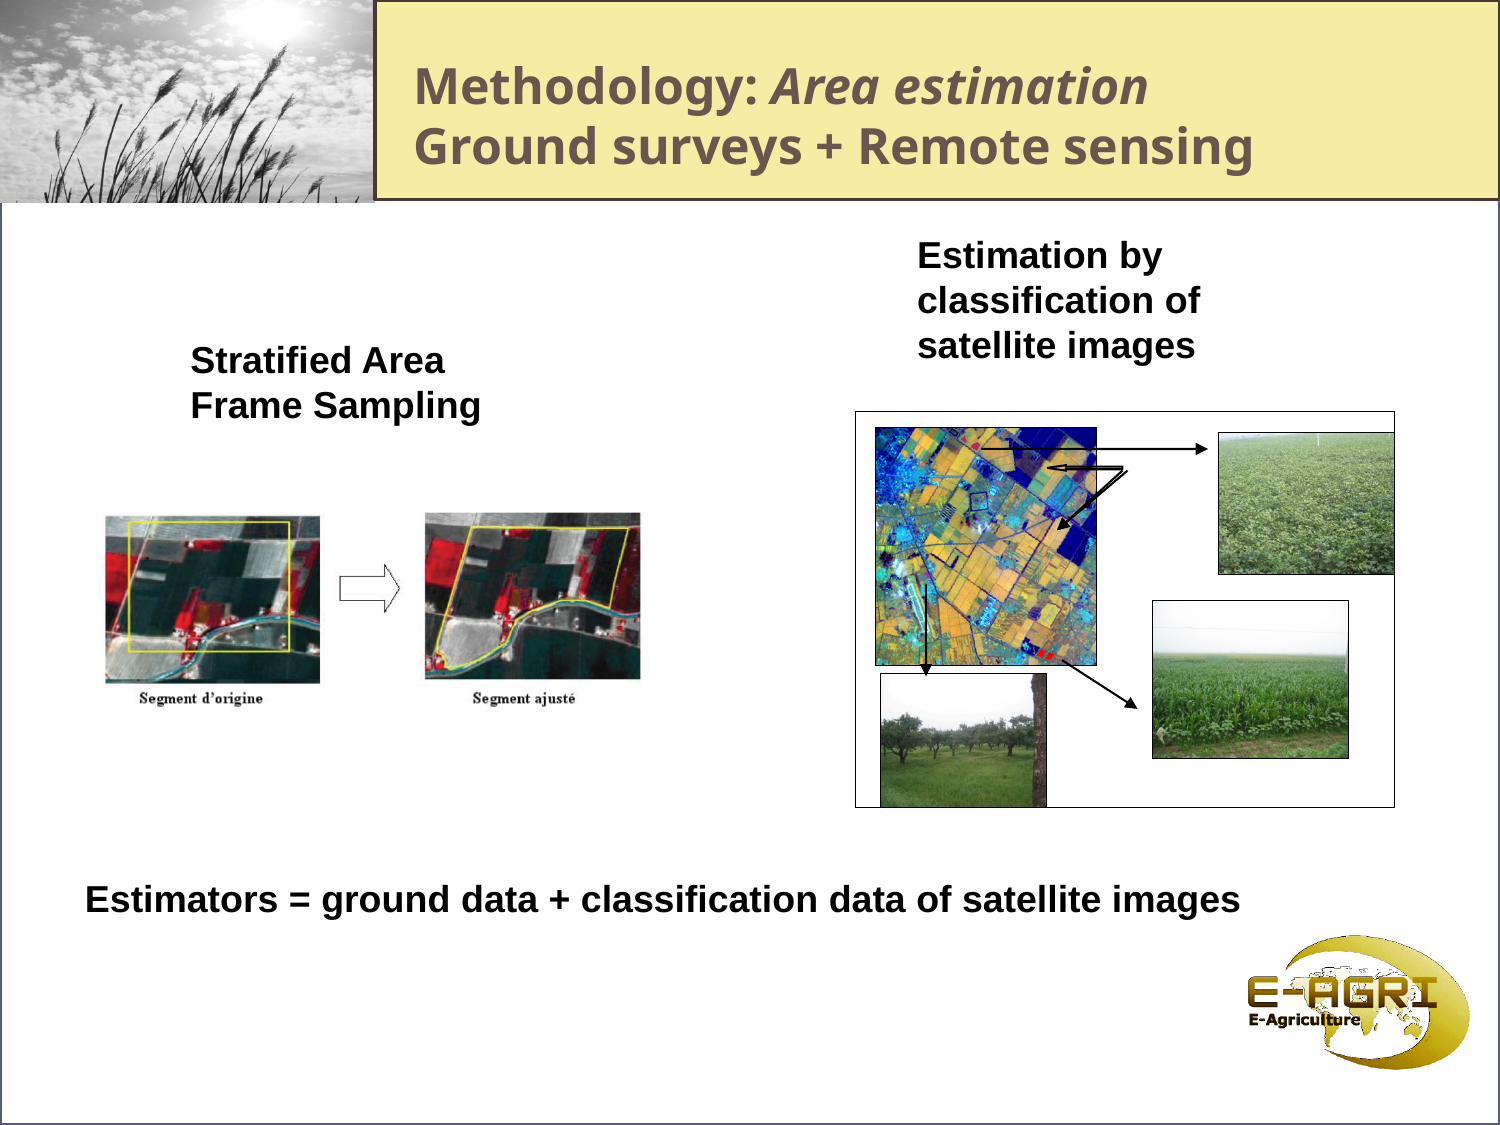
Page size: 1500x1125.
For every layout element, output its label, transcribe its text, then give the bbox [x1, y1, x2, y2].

picture [81, 504, 664, 716]
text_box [855, 410, 1395, 809]
picture [0, 0, 376, 203]
text_box [376, 0, 1500, 201]
text_box Estimation by classification of satellite images [902, 223, 1254, 374]
text_box Stratified Area Frame Sampling [175, 328, 575, 434]
picture [1241, 925, 1481, 1082]
text_box Estimators = ground data + classification data of satellite images [70, 867, 1301, 927]
text_box [0, 201, 1500, 1125]
